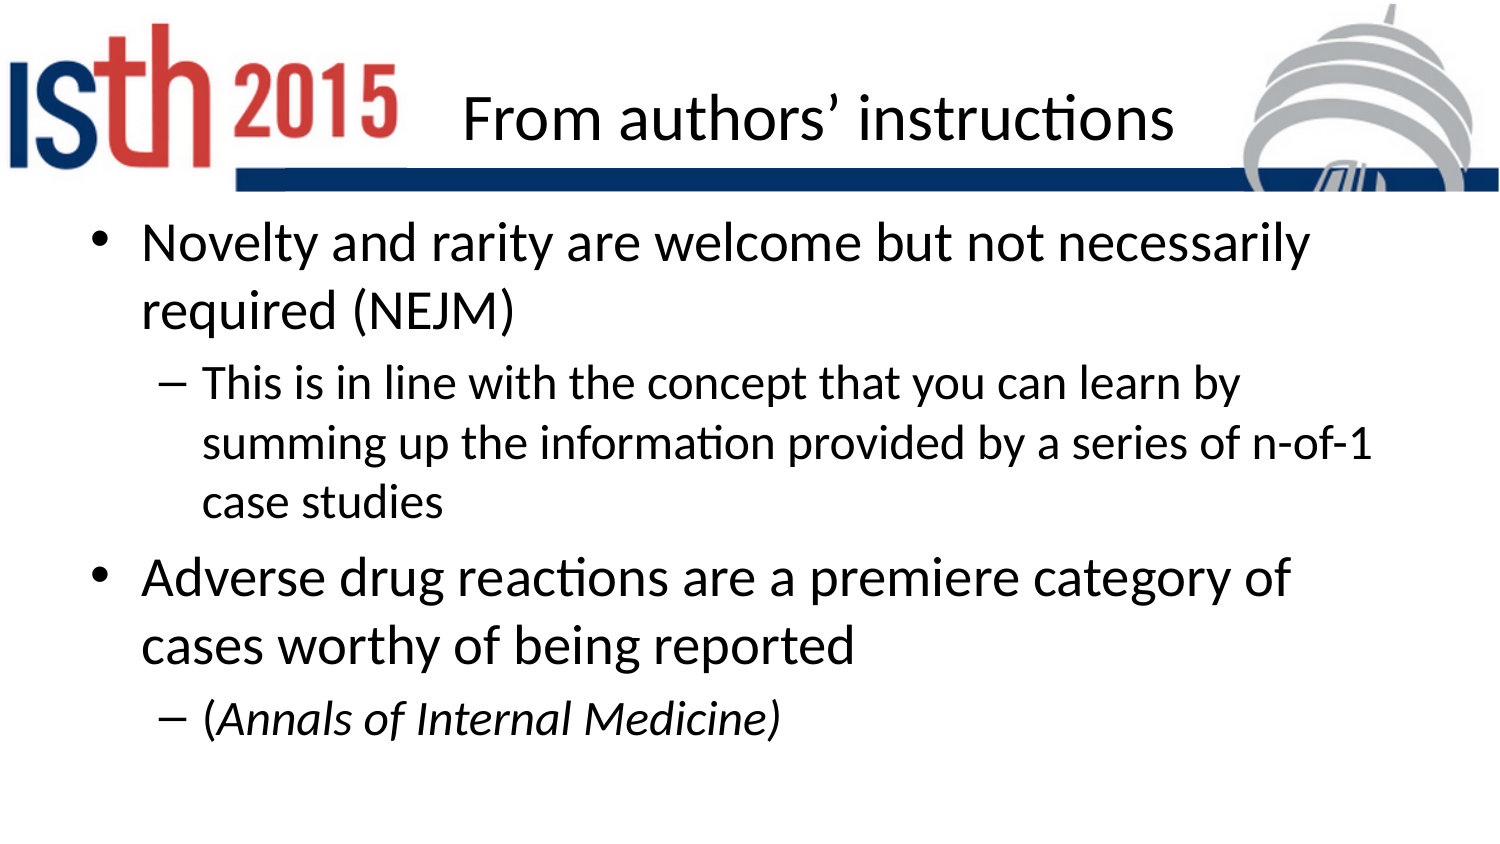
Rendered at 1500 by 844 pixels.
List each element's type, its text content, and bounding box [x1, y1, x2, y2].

picture [1230, 0, 1500, 193]
list Novelty and rarity are welcome but not necessarily required (NEJM) This is in line with the concept that you can learn by summing up the information provided by a series of n-of-1 case studies Adverse drug reactions are a premiere category of cases worthy of being reported (Annals of Internal Medicine) [75, 196, 1425, 754]
title From authors’ instructions [407, 33, 1231, 193]
picture [0, 0, 407, 193]
